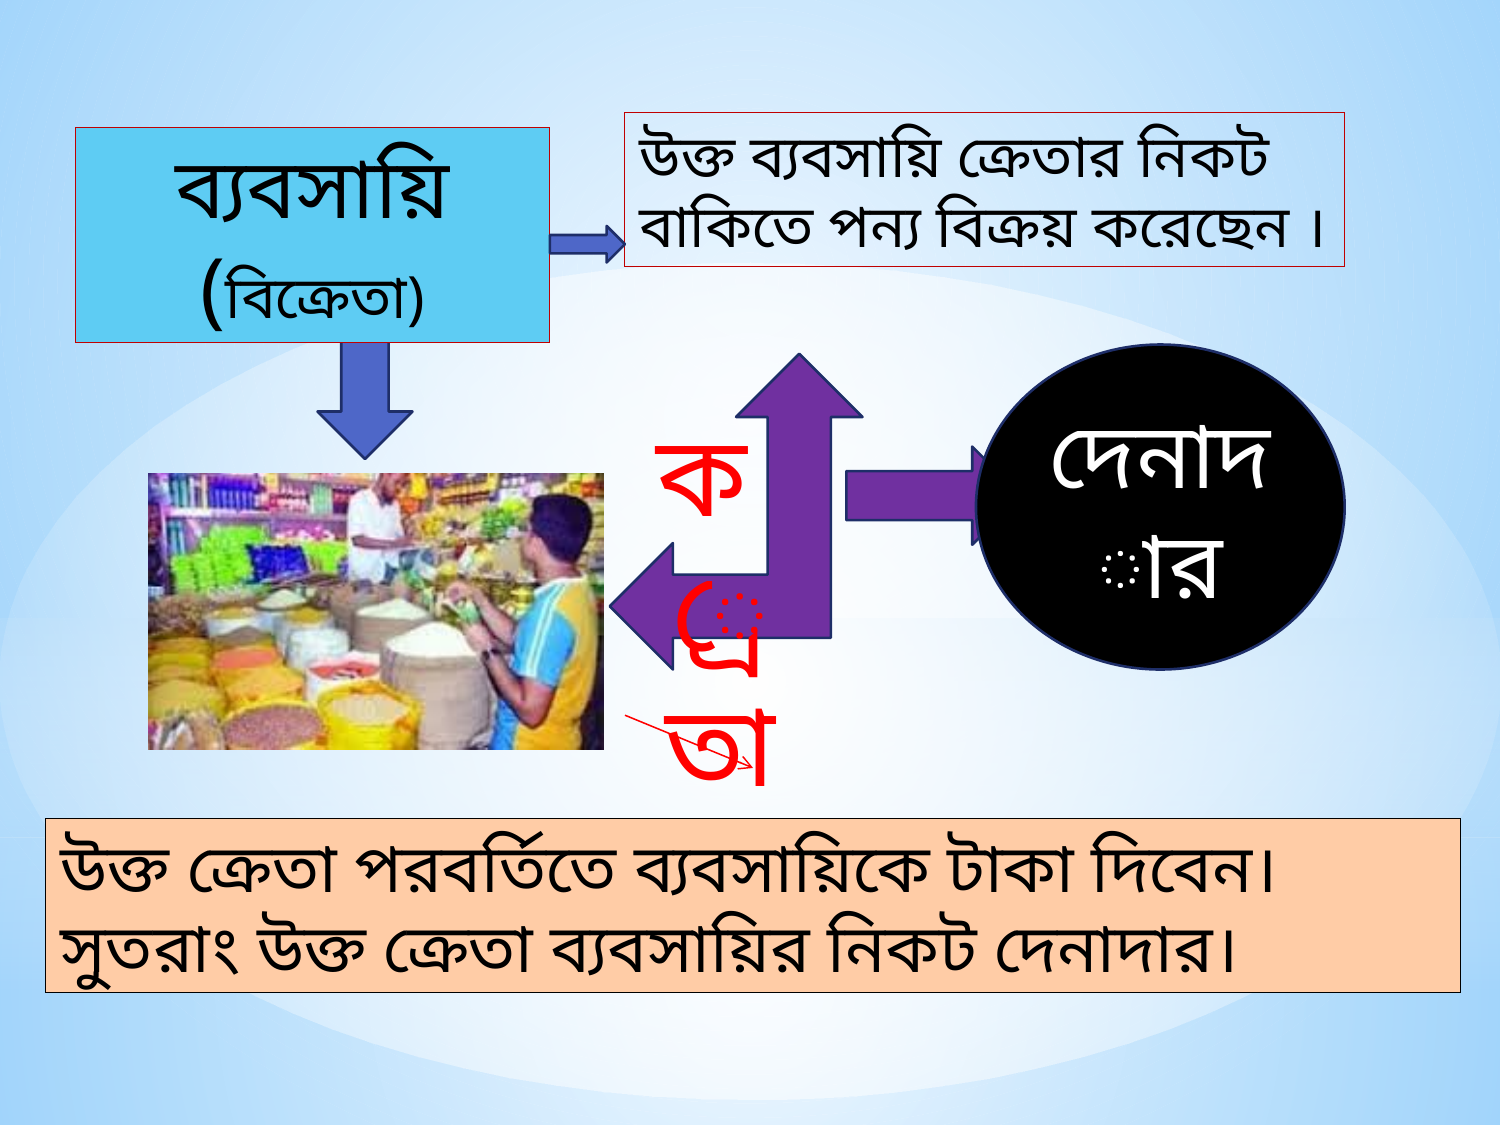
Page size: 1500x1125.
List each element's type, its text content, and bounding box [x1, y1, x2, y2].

picture [148, 473, 604, 751]
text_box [624, 714, 754, 769]
text_box দেনাদার [974, 343, 1346, 671]
text_box উক্ত ক্রেতা পরবর্তিতে ব্যবসায়িকে টাকা দিবেন।সুতরাং উক্ত ক্রেতা ব্যবসায়ির নিকট দেনাদার। [45, 818, 1461, 993]
text_box [316, 343, 414, 460]
text_box ক্রেতা [610, 352, 864, 671]
text_box উক্ত ব্যবসায়ি ক্রেতার নিকট বাকিতে পন্য বিক্রয় করেছেন । [624, 112, 1345, 267]
text_box [845, 445, 983, 546]
text_box [548, 224, 626, 264]
text_box ব্যবসায়ি (বিক্রেতা) [75, 127, 550, 343]
